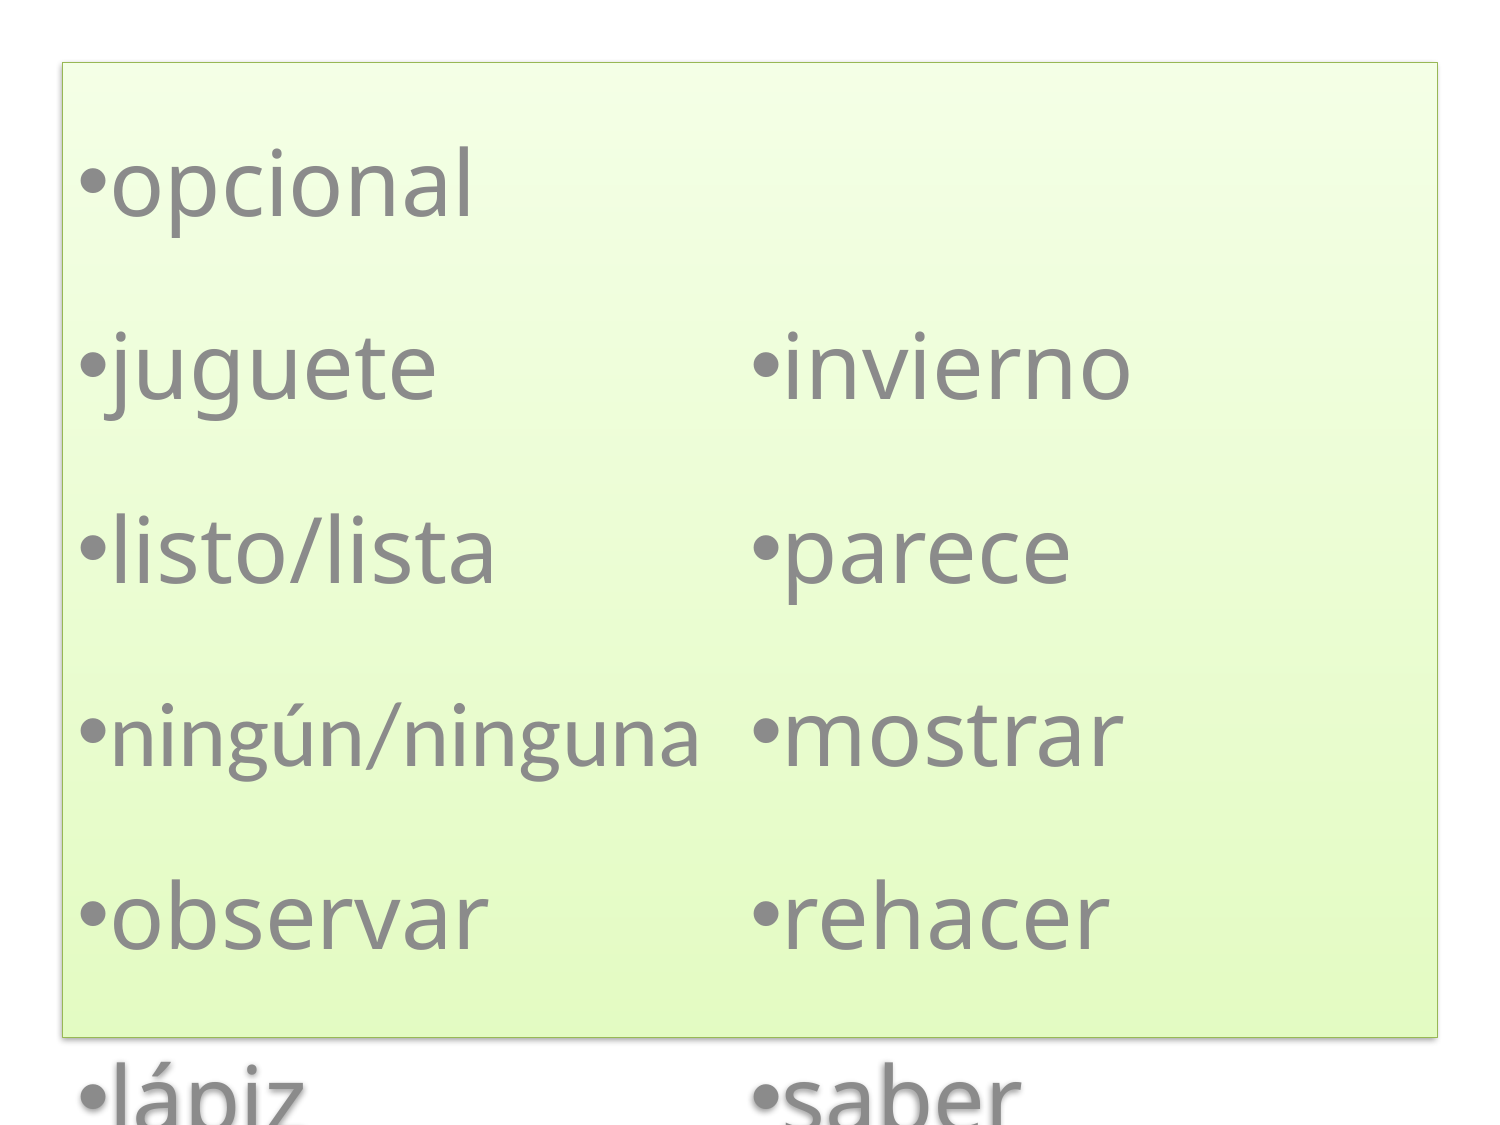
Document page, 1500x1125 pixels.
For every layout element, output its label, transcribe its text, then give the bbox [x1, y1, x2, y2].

subtitle opcional juguete listo/lista ningún/ninguna observar lápiz invierno parece mostrar rehacer saber [62, 62, 1438, 1038]
